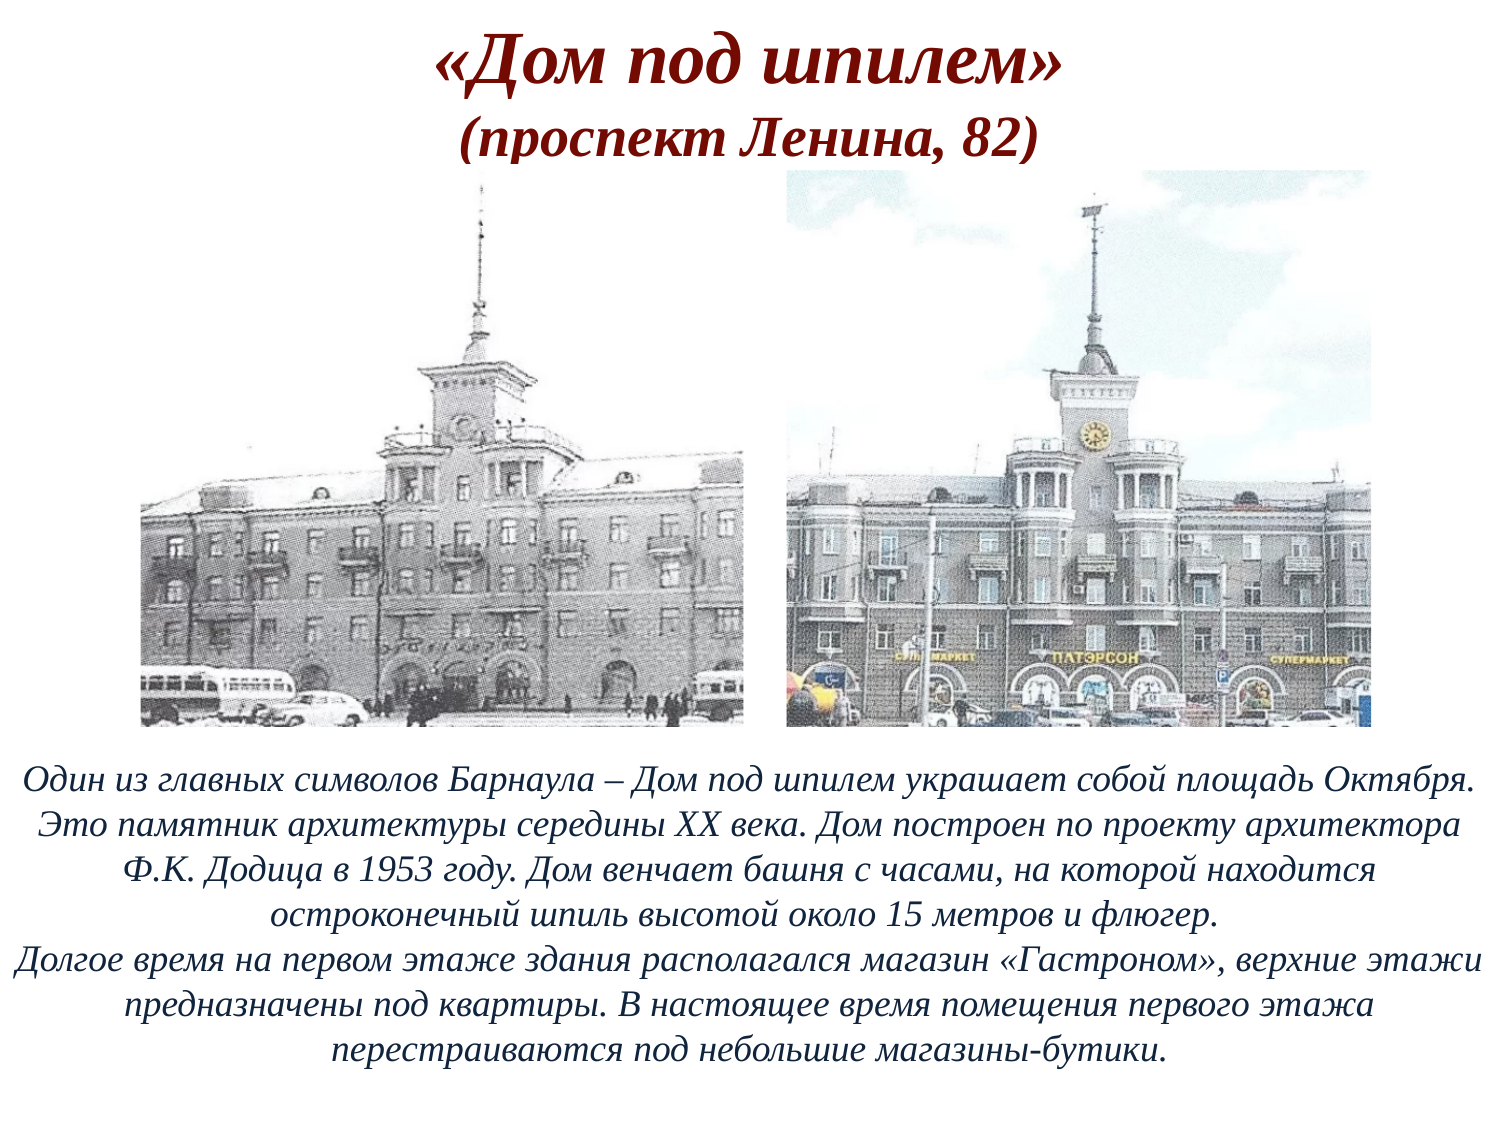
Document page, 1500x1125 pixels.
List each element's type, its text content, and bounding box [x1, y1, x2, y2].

text_box Один из главных символов Барнаула – Дом под шпилем украшает собой площадь Октября. Это памятник архитектуры середины XX века. Дом построен по проекту архитектора Ф.К. Додица в 1953 году. Дом венчает башня с часами, на которой находится остроконечный шпиль высотой около 15 метров и флюгер. Долгое время на первом этаже здания располагался магазин «Гастроном», верхние этажи предназначены под квартиры. В настоящее время помещения первого этажа перестраиваются под небольшие магазины-бутики. [0, 746, 1500, 1125]
picture [140, 163, 1372, 727]
text_box «Дом под шпилем» (проспект Ленина, 82) [0, 0, 1500, 176]
